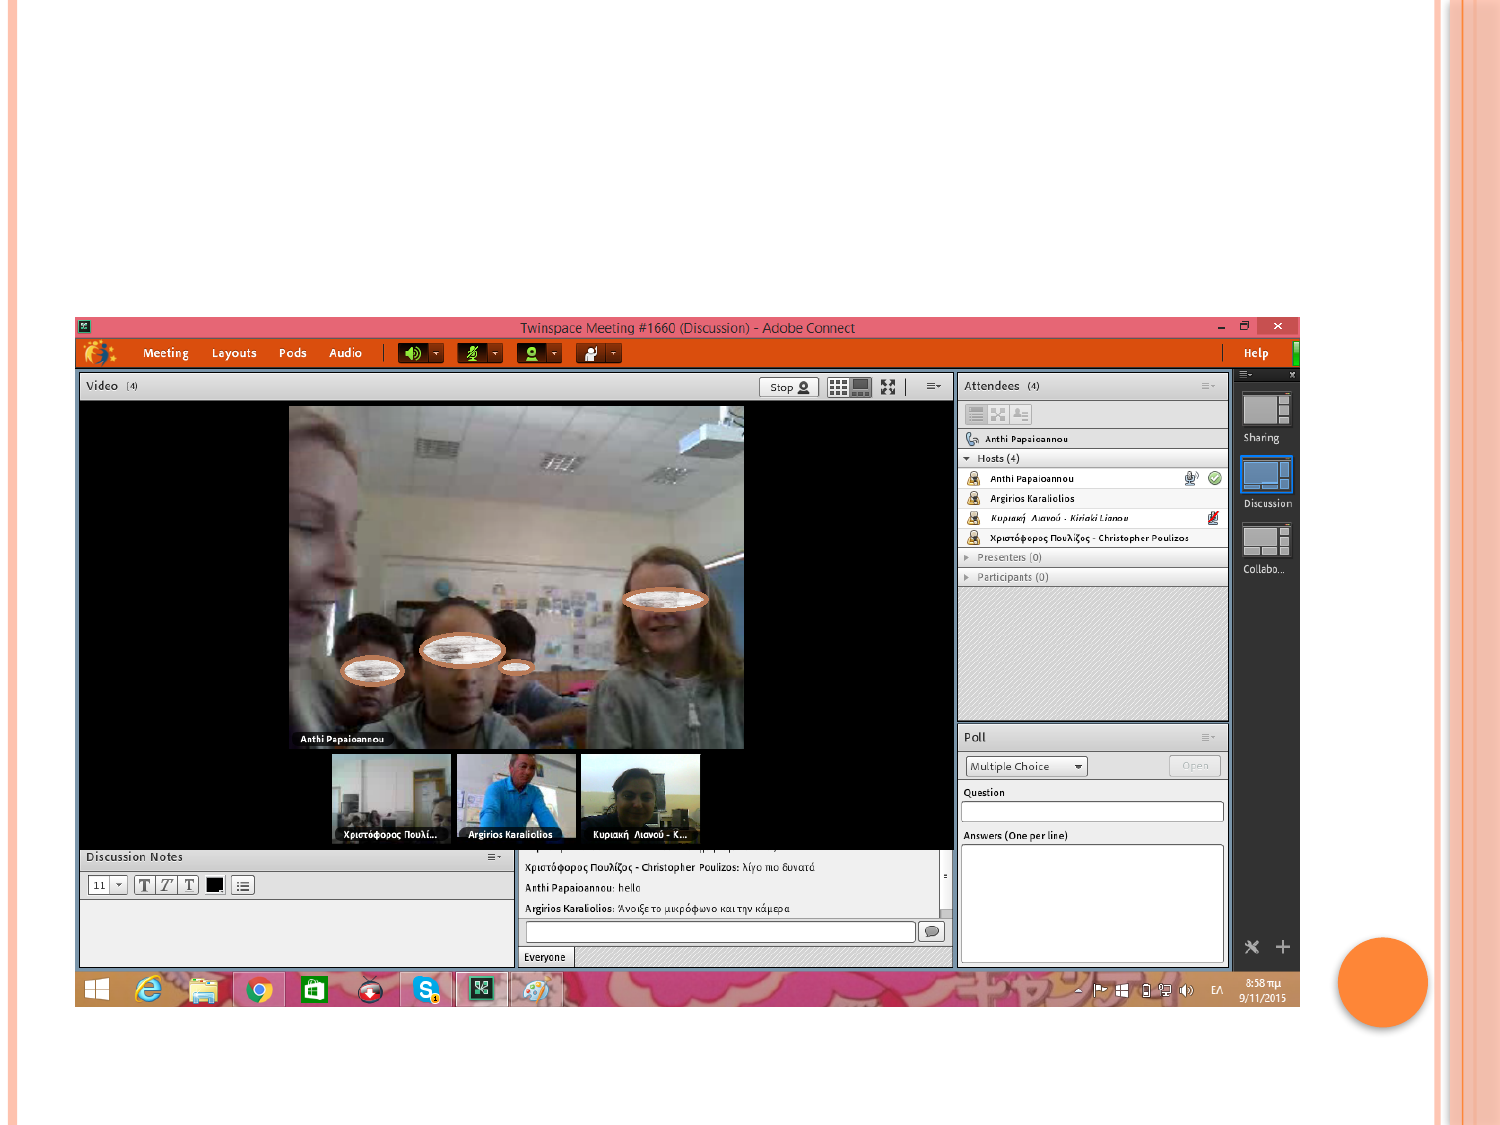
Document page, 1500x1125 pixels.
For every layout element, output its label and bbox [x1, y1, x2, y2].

list [74, 317, 1301, 1008]
